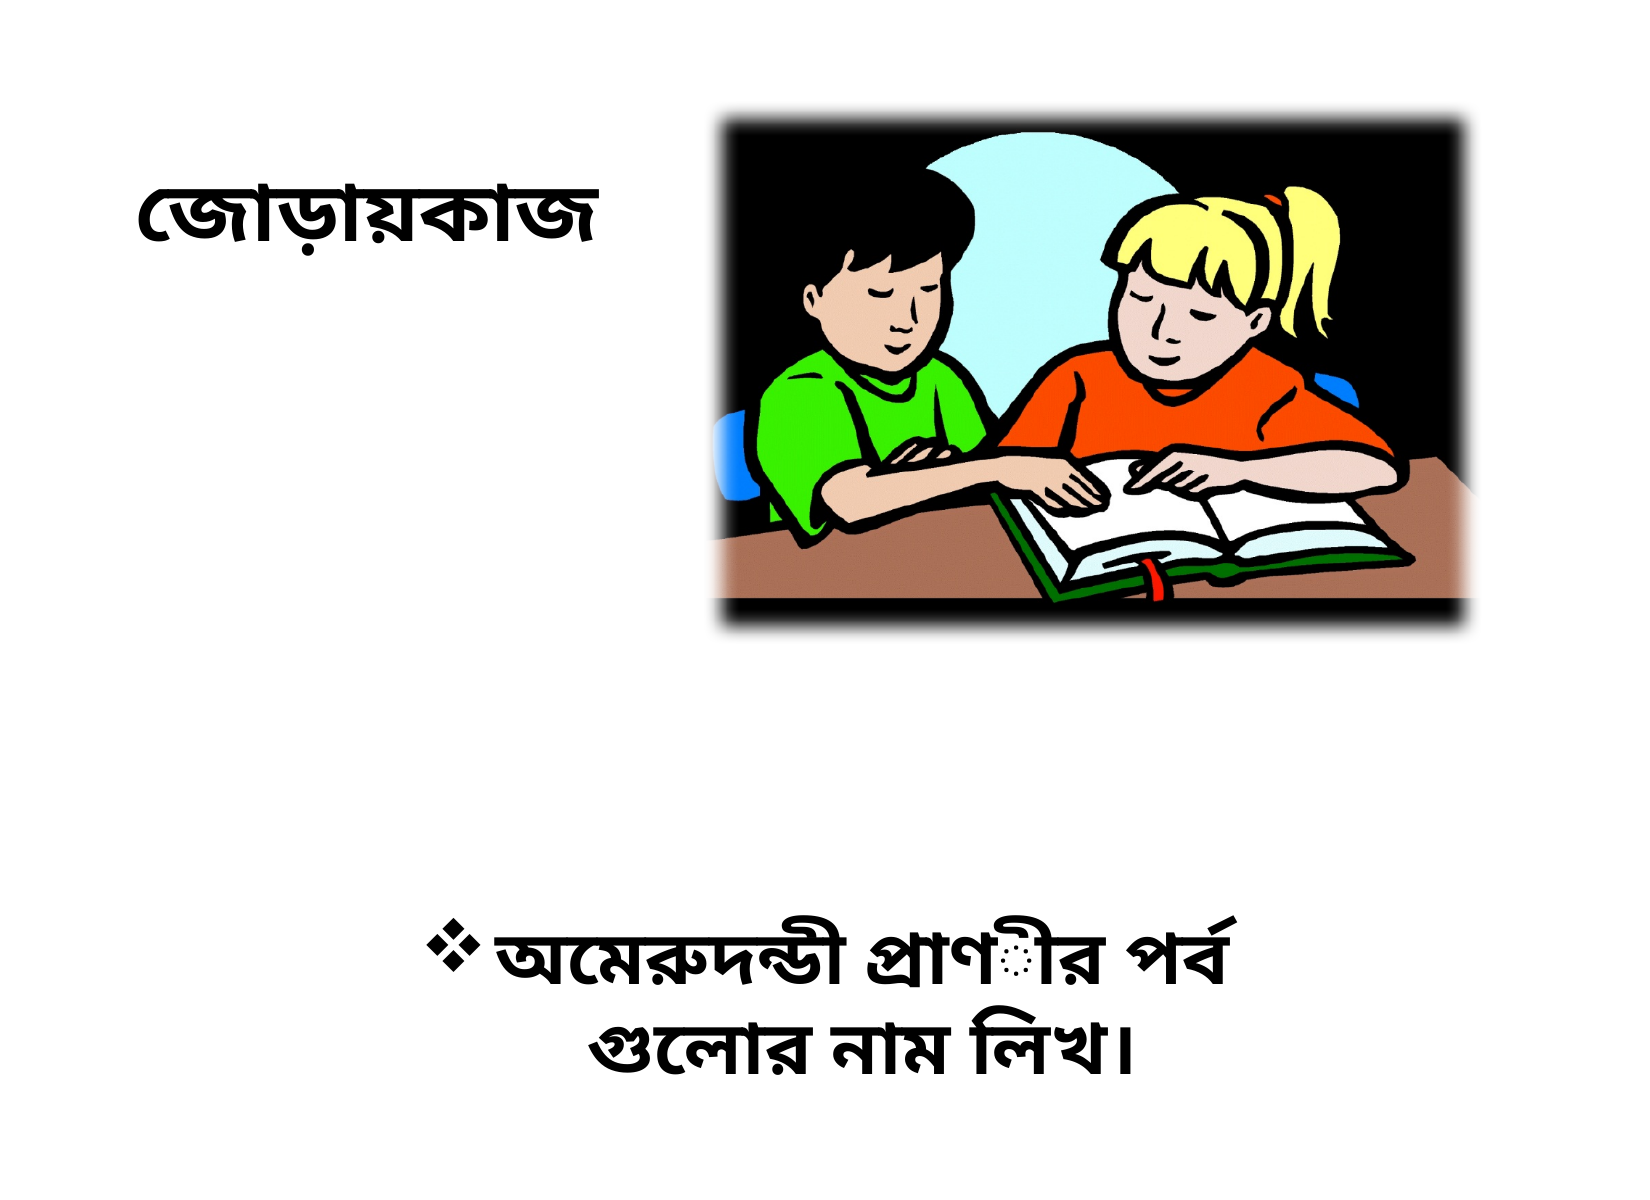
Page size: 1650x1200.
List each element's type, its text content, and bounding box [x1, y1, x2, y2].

picture [703, 100, 1482, 645]
text_box অমেরুদন্ডী প্রাণীর পর্ব গুলোর নাম লিখ। [330, 902, 1320, 1098]
text_box জোড়ায়কাজ [82, 149, 652, 267]
